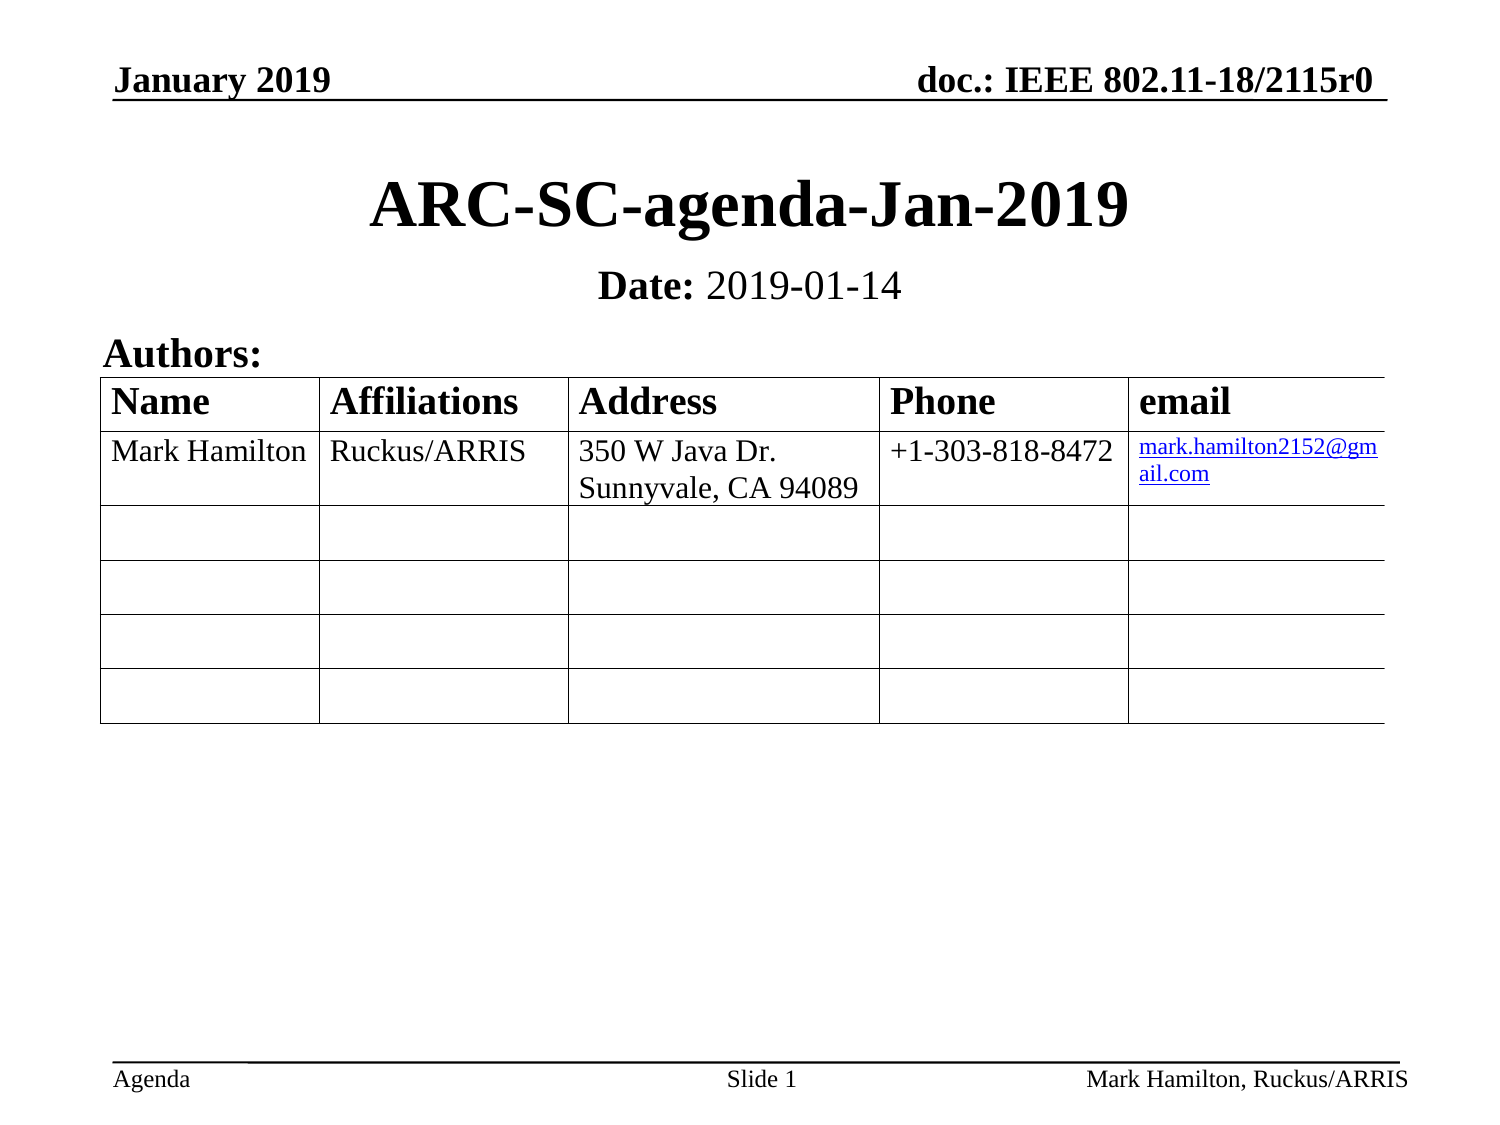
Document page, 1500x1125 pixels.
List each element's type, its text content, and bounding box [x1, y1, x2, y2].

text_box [85, 376, 1385, 862]
title ARC-SC-agenda-Jan-2019 [112, 112, 1388, 249]
list Date: 2019-01-14 [112, 249, 1388, 313]
text_box Authors: [87, 318, 325, 375]
